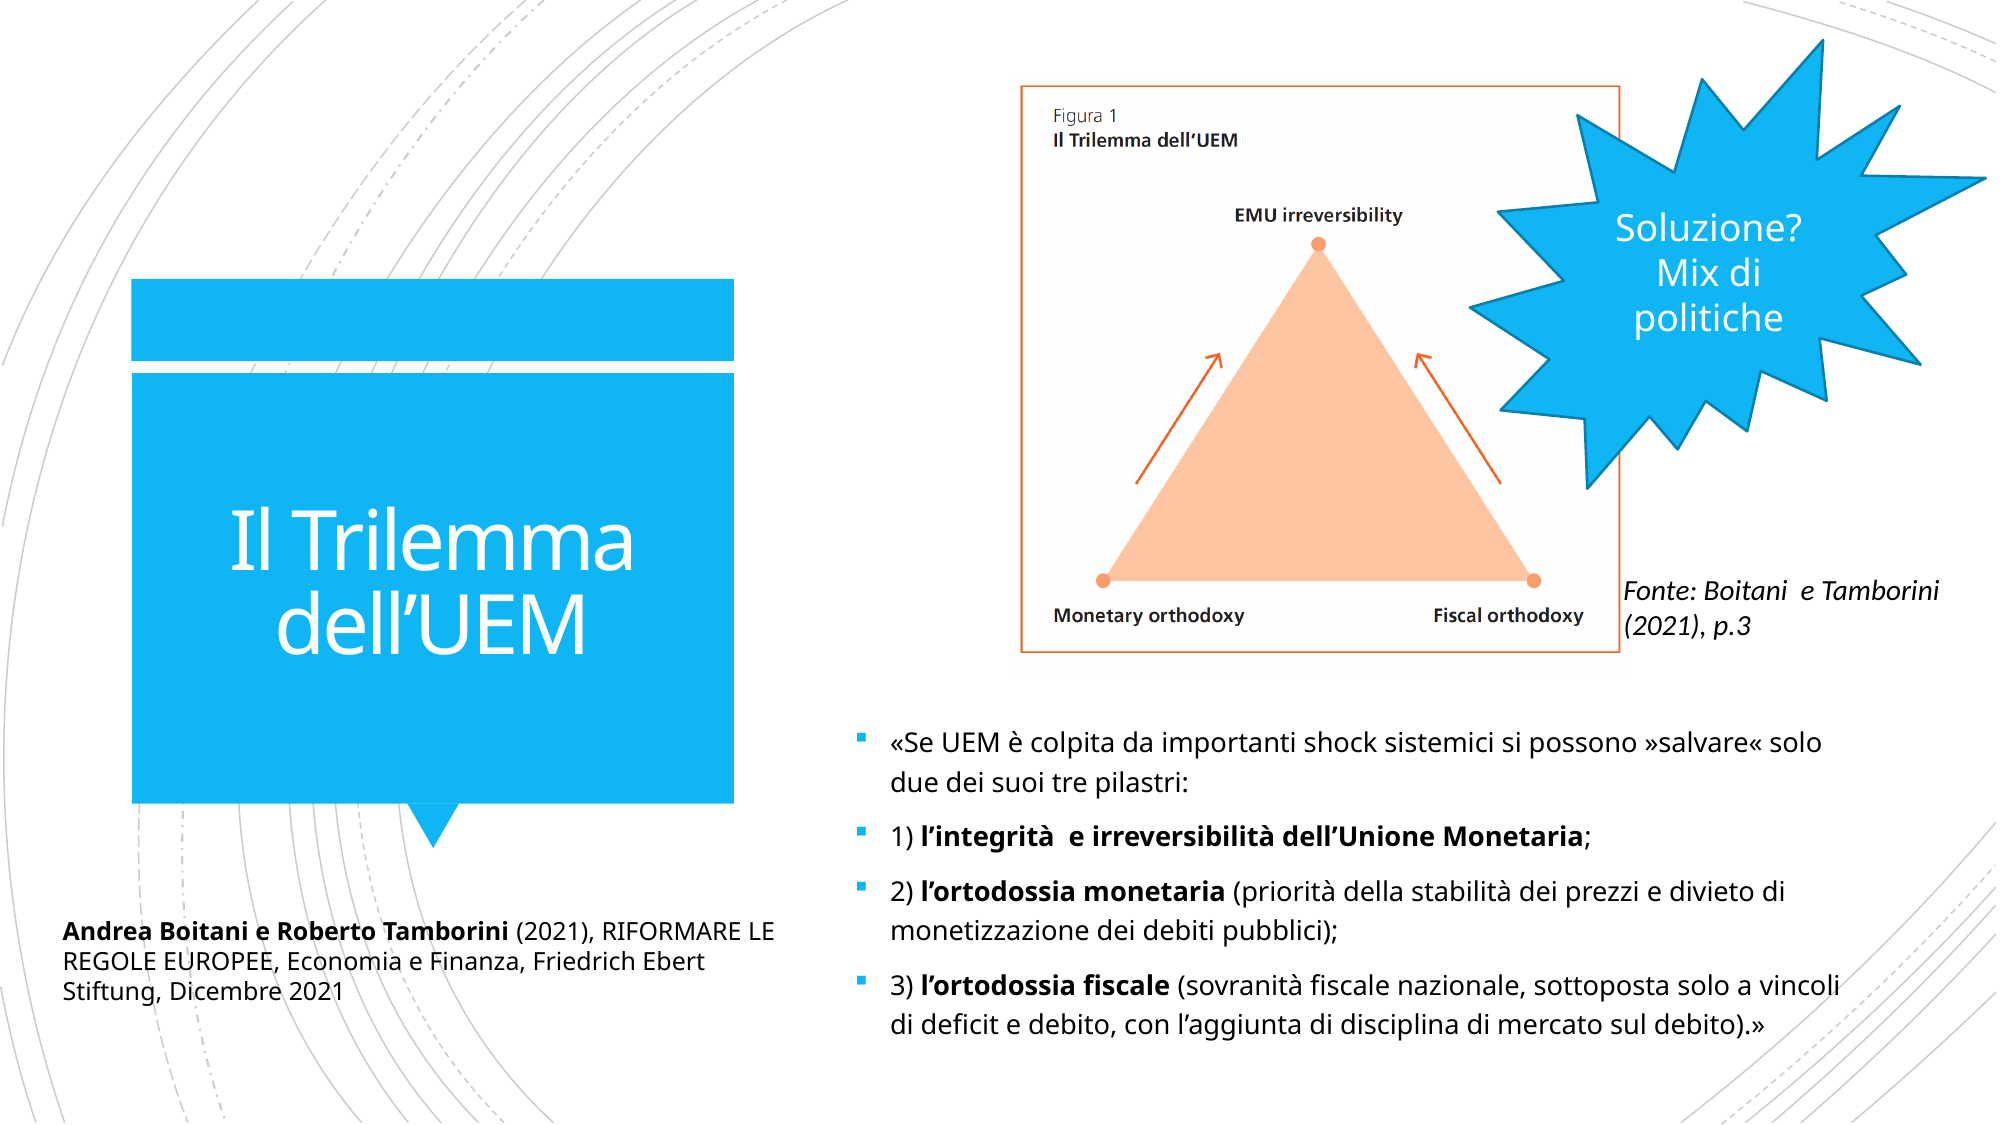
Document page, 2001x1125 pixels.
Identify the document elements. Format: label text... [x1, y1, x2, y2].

text_box Soluzione? Mix di politiche [1628, 38, 1987, 451]
list «Se UEM è colpita da importanti shock sistemici si possono »salvare« solo due dei suoi tre pilastri: 1) l’integrità e irreversibilità dell’Unione Monetaria; 2) l’ortodossia monetaria (priorità della stabilità dei prezzi e divieto di monetizzazione dei debiti pubblici); 3) l’ortodossia fiscale (sovranità fiscale nazionale, sottoposta solo a vincoli di deficit e debito, con l’aggiunta di disciplina di mercato sul debito).» [839, 694, 1871, 1064]
title Il Trilemma dell’UEM [145, 385, 720, 789]
picture [1015, 72, 1628, 677]
text_box Fonte: Boitani e Tamborini (2021), p.3 [1628, 563, 1986, 649]
text_box Andrea Boitani e Roberto Tamborini (2021), RIFORMARE LE REGOLE EUROPEE, Economia e Finanza, Friedrich Ebert Stiftung, Dicembre 2021 [48, 908, 799, 1013]
picture [1618, 214, 1628, 229]
